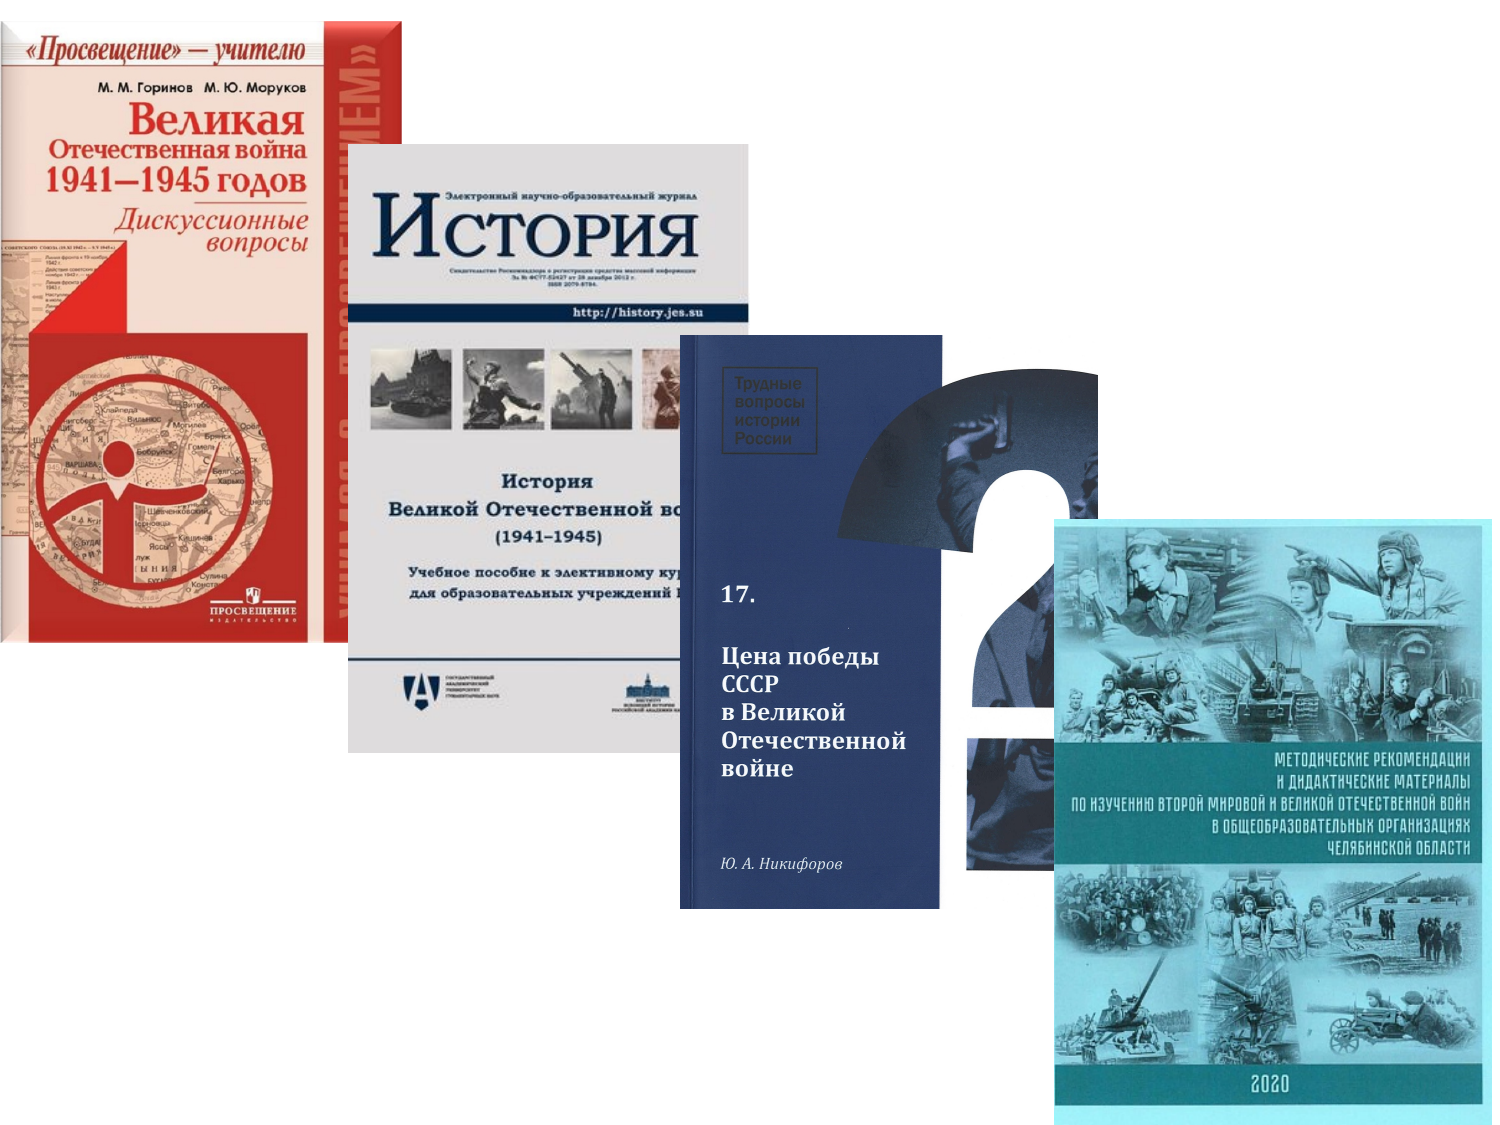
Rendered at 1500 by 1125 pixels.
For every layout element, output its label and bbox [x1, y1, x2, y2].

picture [0, 21, 1098, 909]
list [1054, 519, 1493, 1125]
